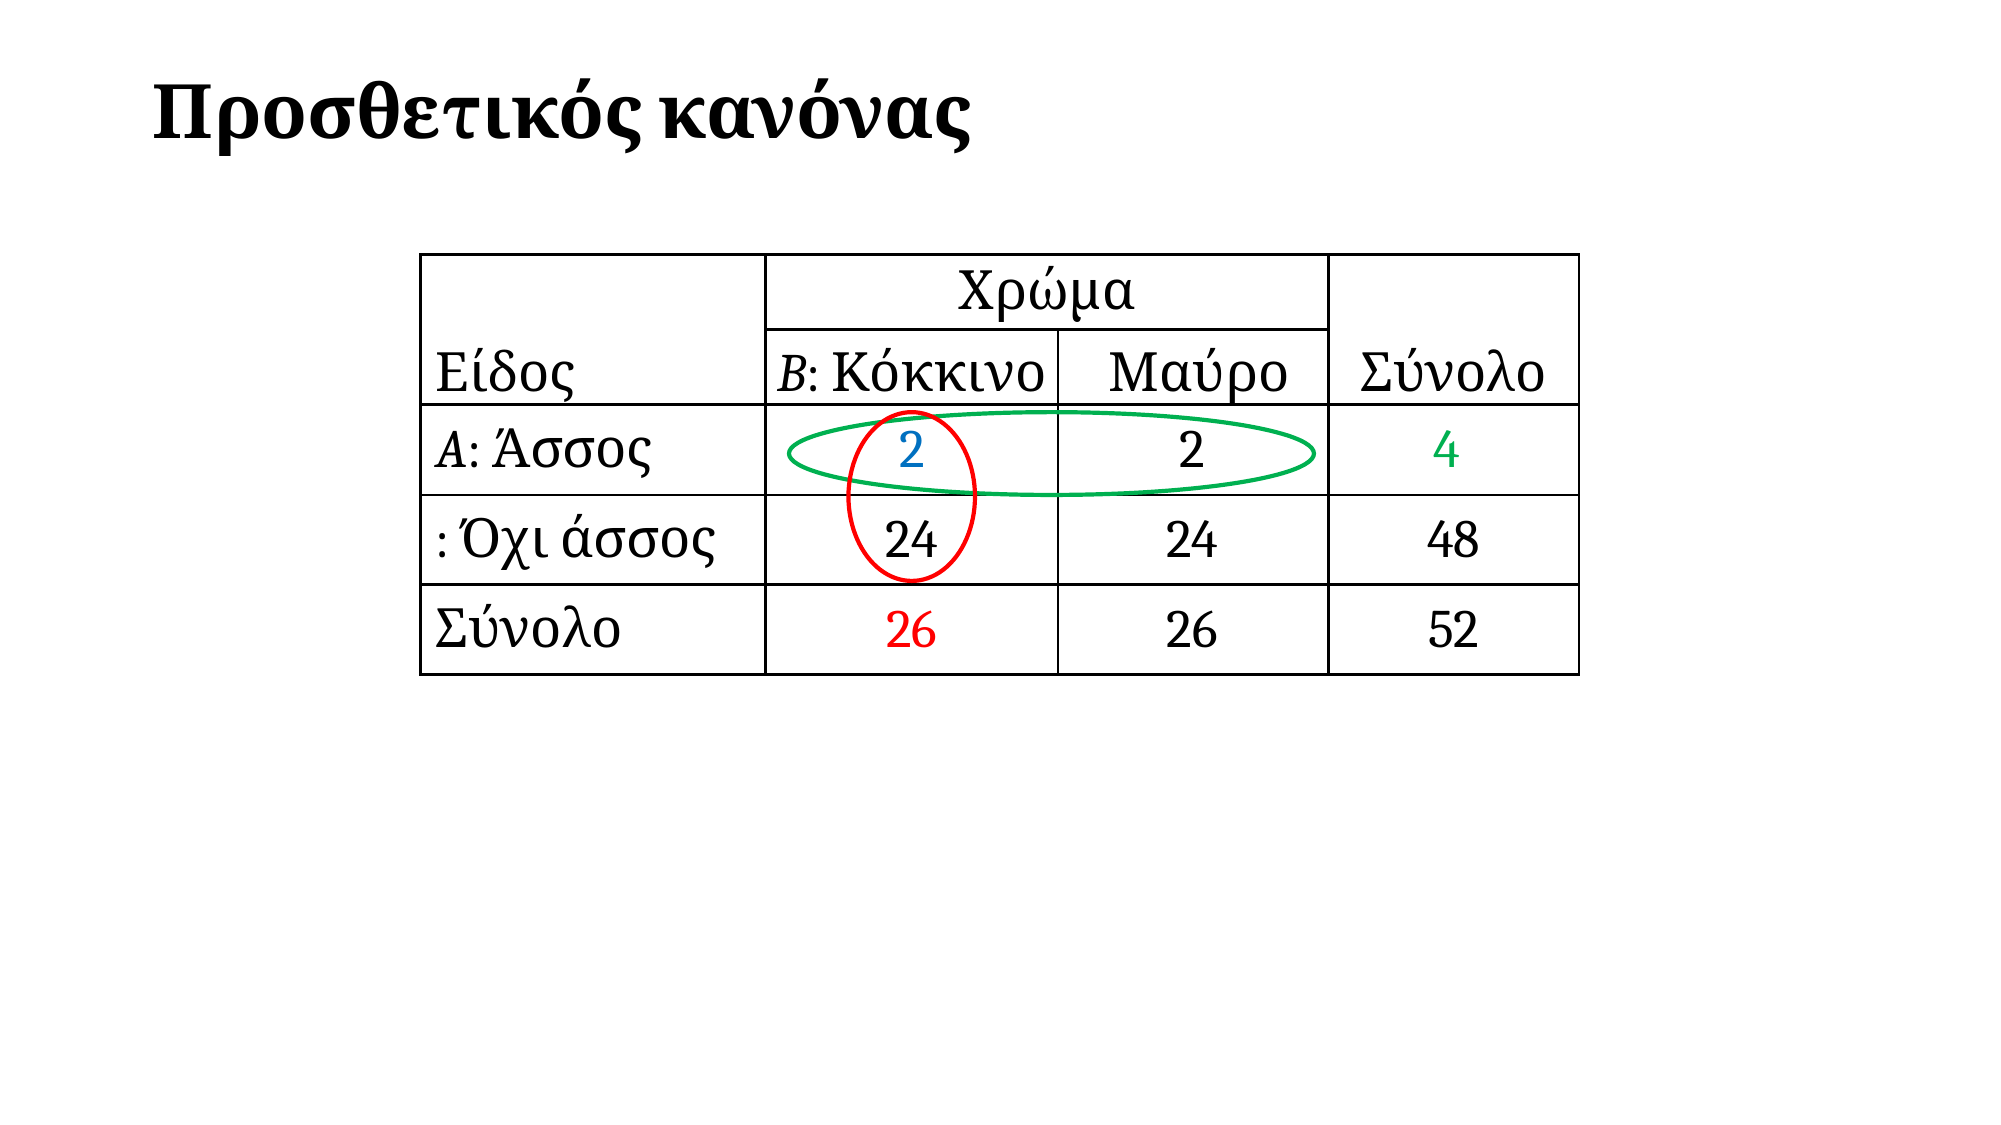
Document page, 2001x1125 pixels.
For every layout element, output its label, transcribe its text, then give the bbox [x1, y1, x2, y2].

text_box [786, 420, 879, 482]
text_box [846, 410, 978, 584]
title Προσθετικός κανόνας [137, 0, 1863, 218]
text_box [934, 410, 1317, 498]
